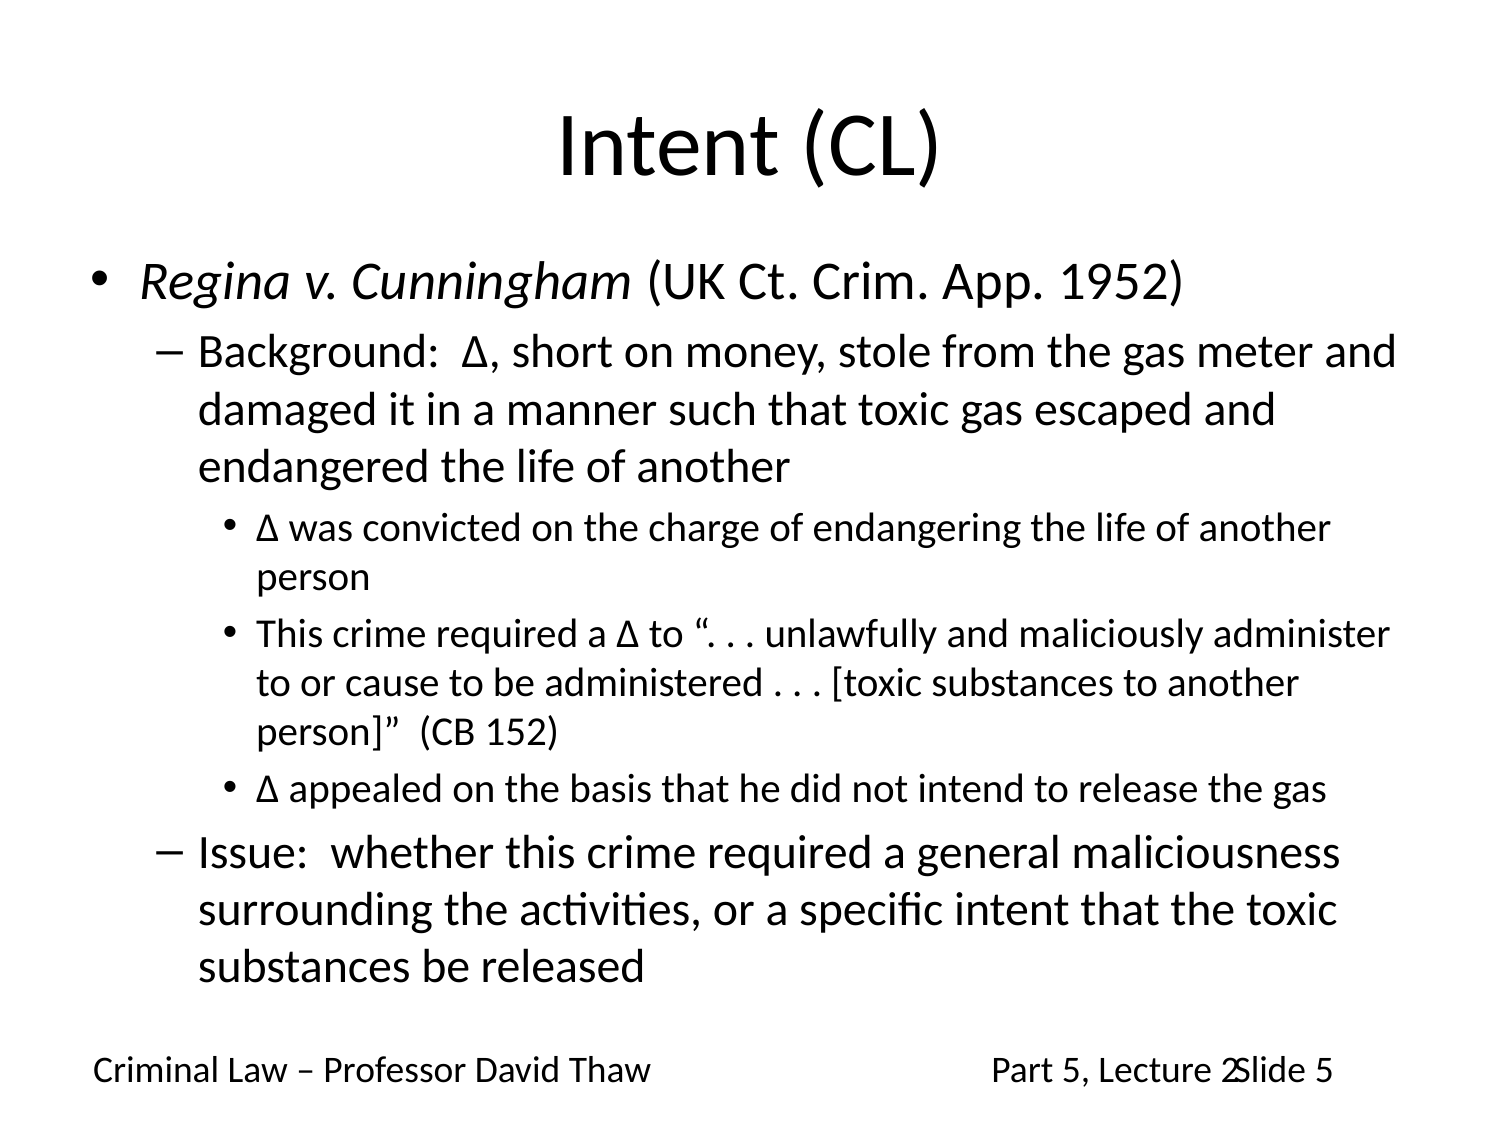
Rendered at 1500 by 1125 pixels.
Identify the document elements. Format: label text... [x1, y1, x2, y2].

list Regina v. Cunningham (UK Ct. Crim. App. 1952) Background: Δ, short on money, stole from the gas meter and damaged it in a manner such that toxic gas escaped and endangered the life of another Δ was convicted on the charge of endangering the life of another person This crime required a Δ to “. . . unlawfully and maliciously administer to or cause to be administered . . . [toxic substances to another person]” (CB 152) Δ appealed on the basis that he did not intend to release the gas Issue: whether this crime required a general maliciousness surrounding the activities, or a specific intent that the toxic substances be released [75, 237, 1425, 1005]
title Intent (CL) [75, 45, 1425, 233]
